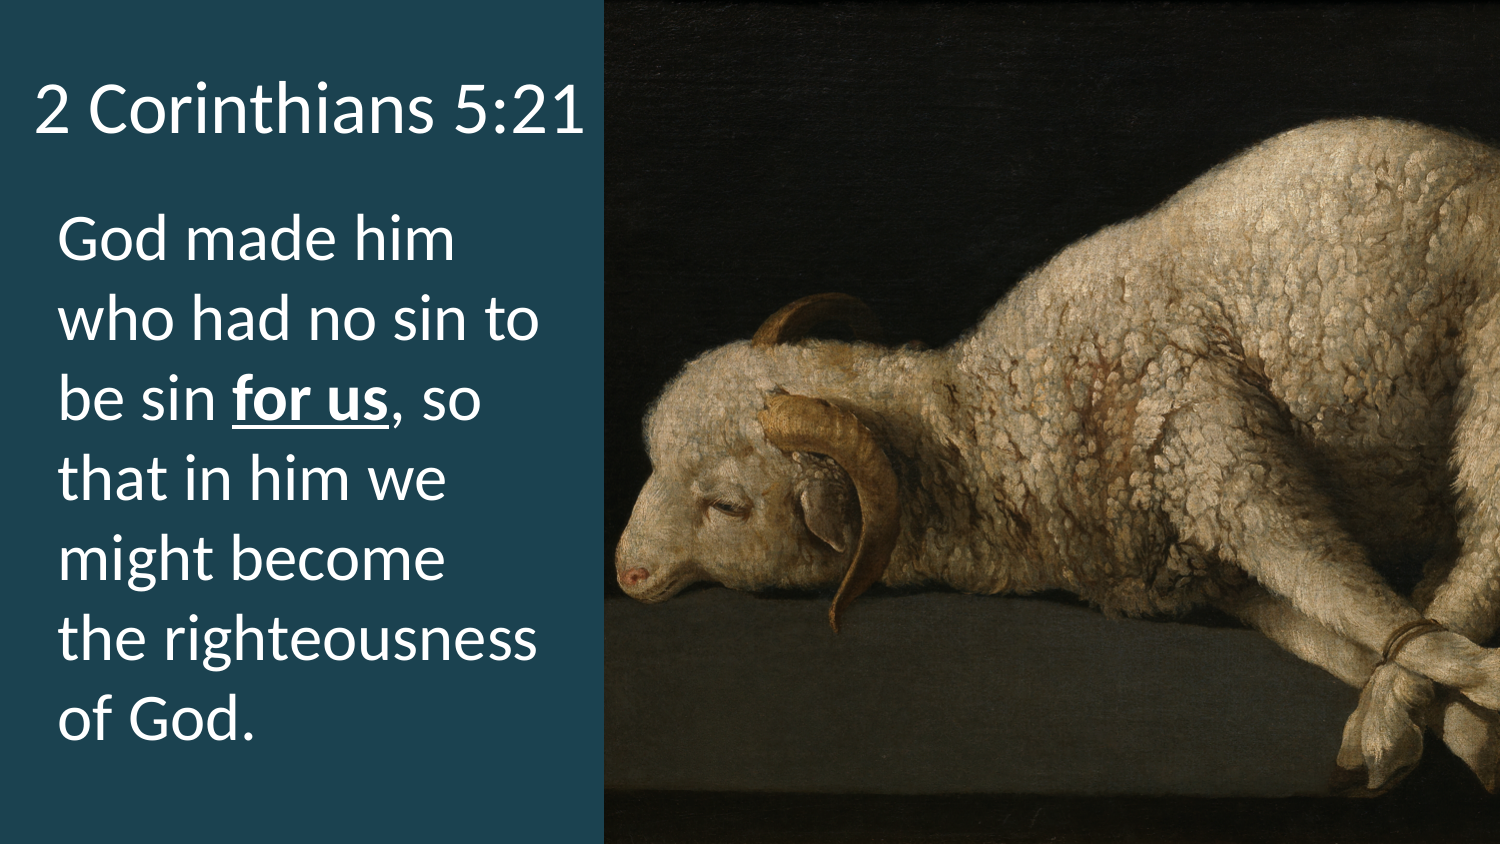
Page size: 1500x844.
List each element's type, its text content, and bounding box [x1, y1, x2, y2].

title 2 Corinthians 5:21 [16, 33, 598, 175]
picture [603, 0, 1500, 844]
list God made him who had no sin to be sin for us, so that in him we might become the righteousness of God. [42, 186, 561, 775]
